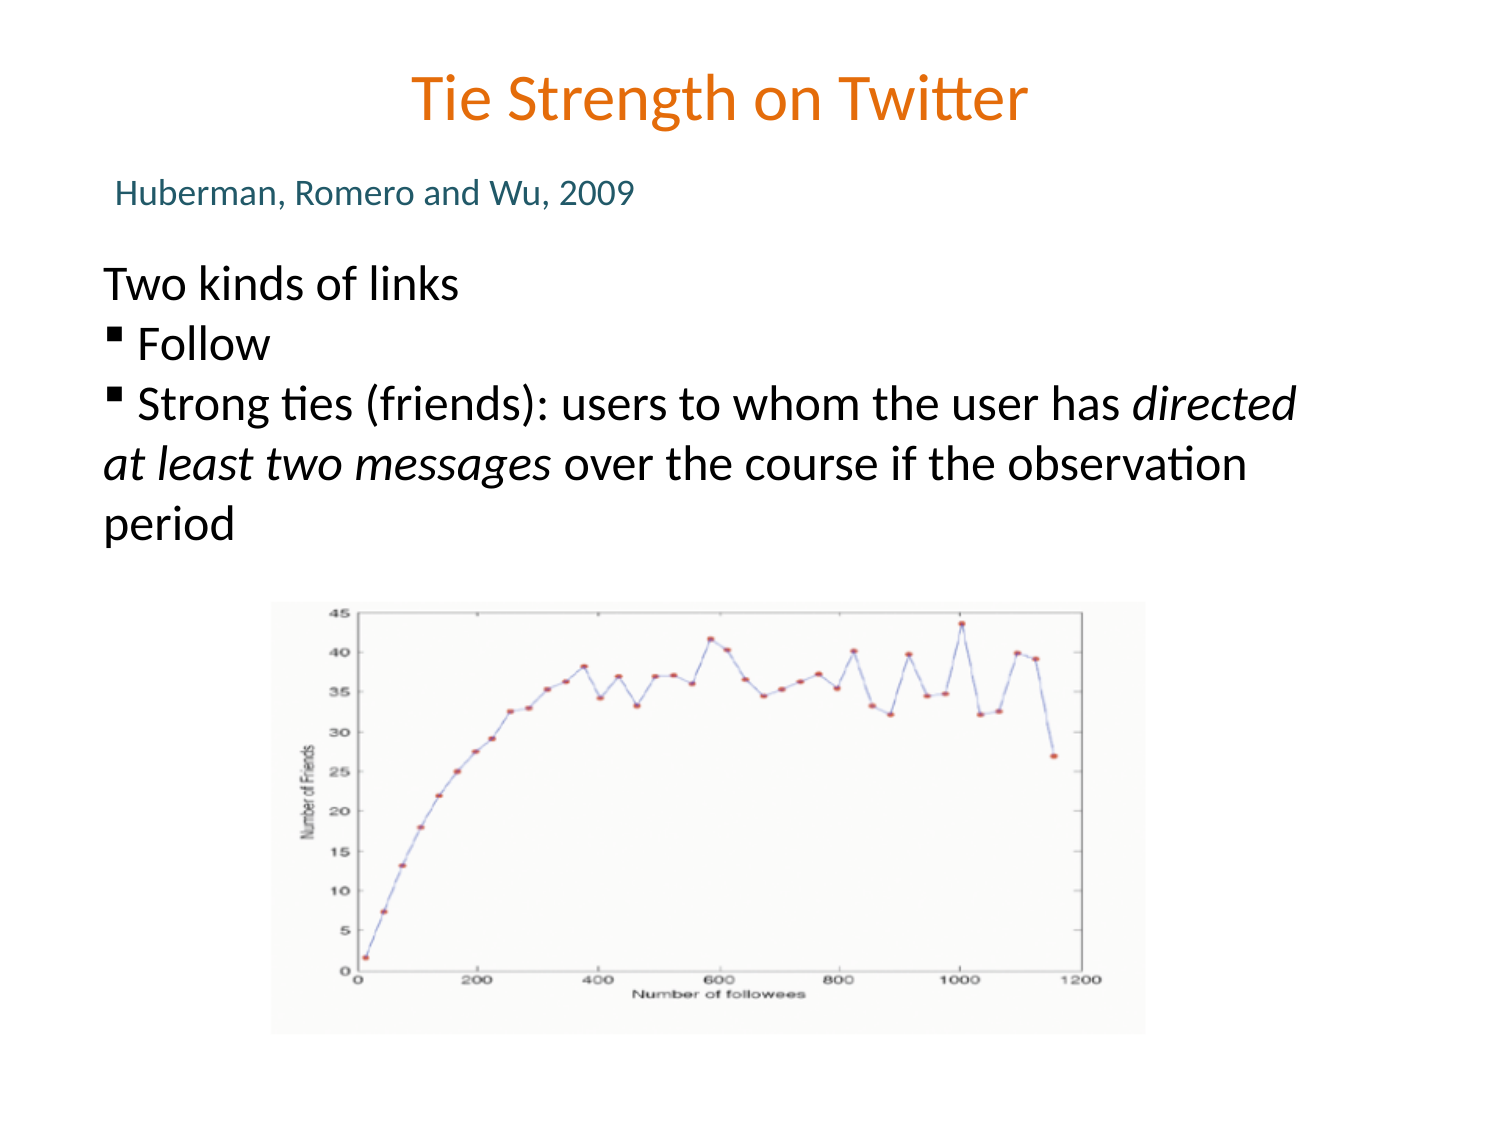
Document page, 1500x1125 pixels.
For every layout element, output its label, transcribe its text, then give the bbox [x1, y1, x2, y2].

text_box Tie Strength on Twitter [187, 46, 1254, 142]
text_box Huberman, Romero and Wu, 2009 [100, 160, 1034, 221]
text_box Two kinds of links Follow Strong ties (friends): users to whom the user has directed at least two messages over the course if the observation period [88, 243, 1353, 559]
picture [234, 585, 1177, 1062]
